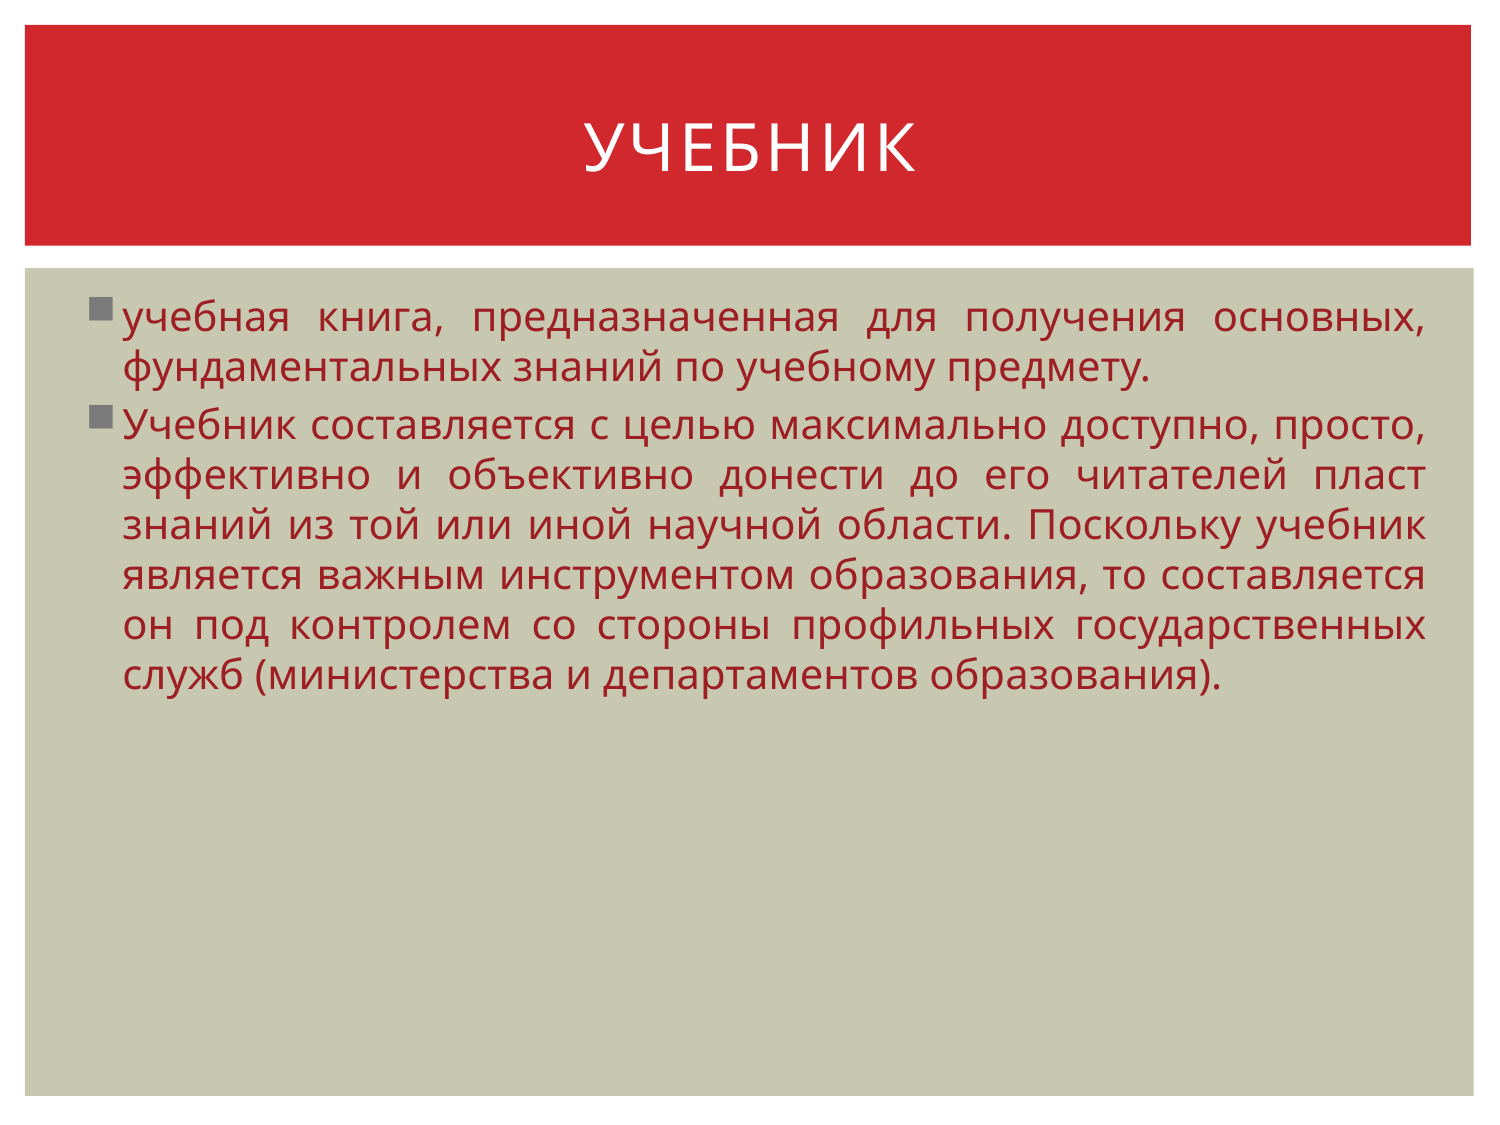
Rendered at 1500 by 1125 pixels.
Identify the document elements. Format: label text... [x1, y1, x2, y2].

list учебная книга, предназначенная для получения основных, фундаментальных знаний по учебному предмету. Учебник составляется с целью максимально доступно, просто, эффективно и объективно донести до его читателей пласт знаний из той или иной научной области. Поскольку учебник является важным инструментом образования, то составляется он под контролем со стороны профильных государственных служб (министерства и департаментов образования). [62, 281, 1442, 1005]
title уЧЕБНИК [62, 58, 1438, 232]
